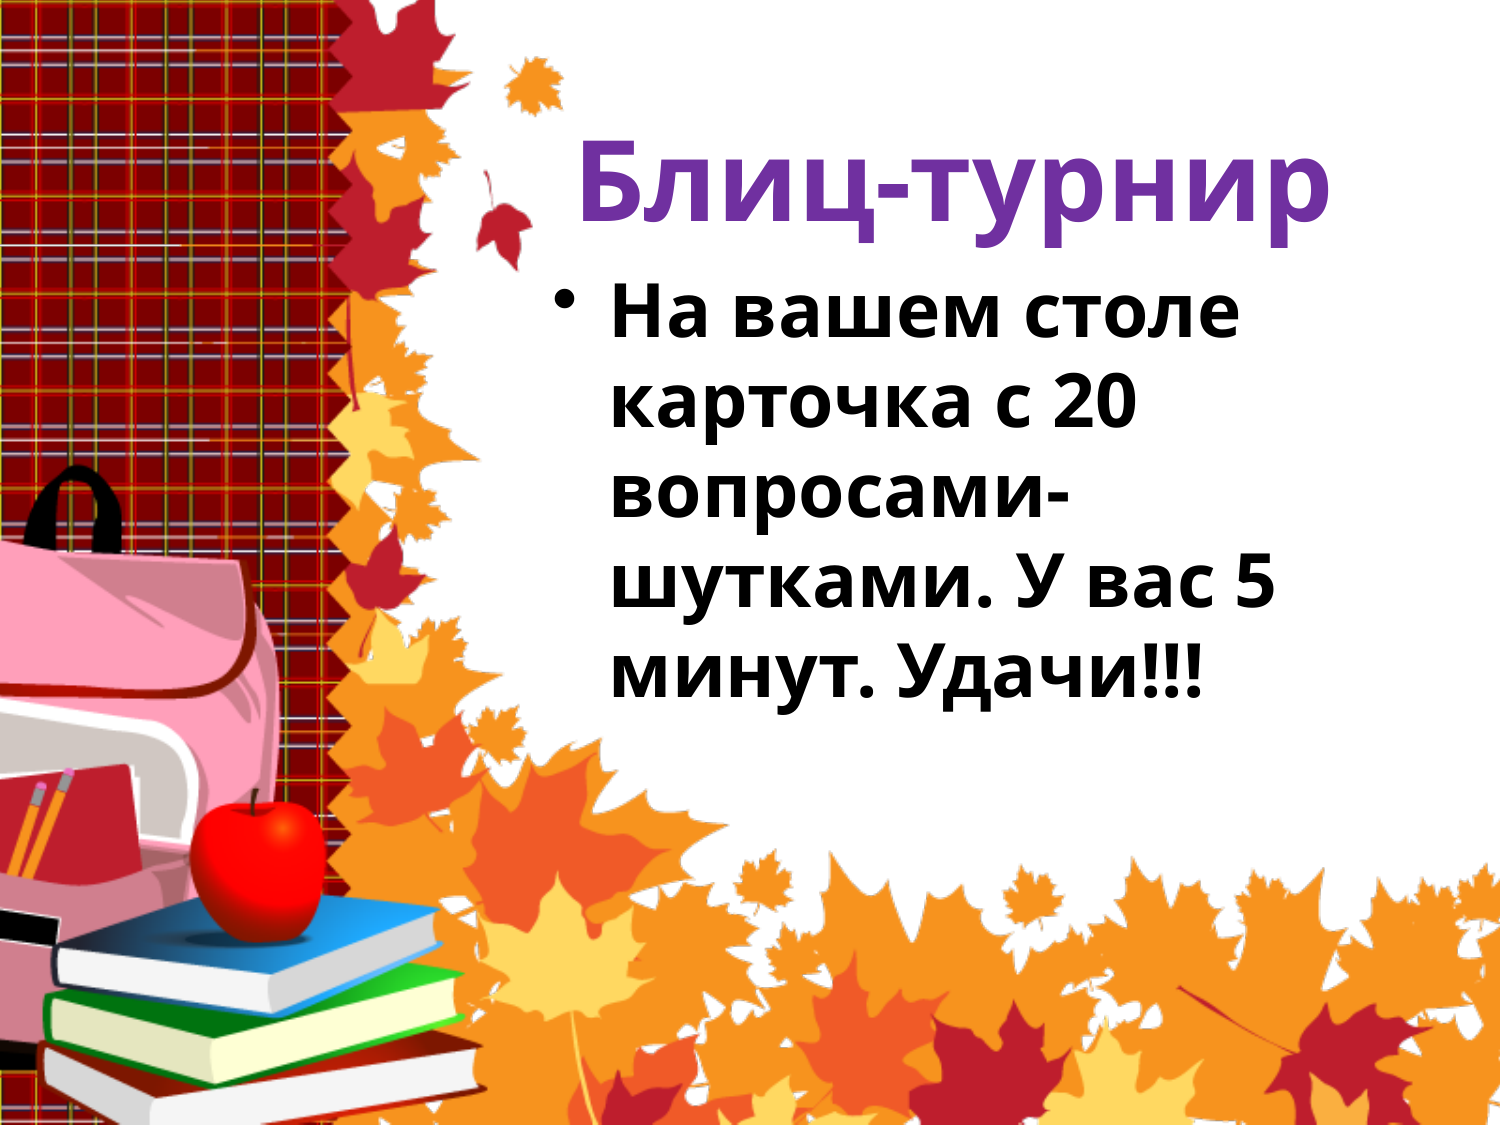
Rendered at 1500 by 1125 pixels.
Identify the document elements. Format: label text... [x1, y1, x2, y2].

text_box Блиц-турнир [558, 101, 1350, 252]
list На вашем столе карточка с 20 вопросами-шутками. У вас 5 минут. Удачи!!! [537, 255, 1401, 999]
picture [0, 0, 1500, 1125]
